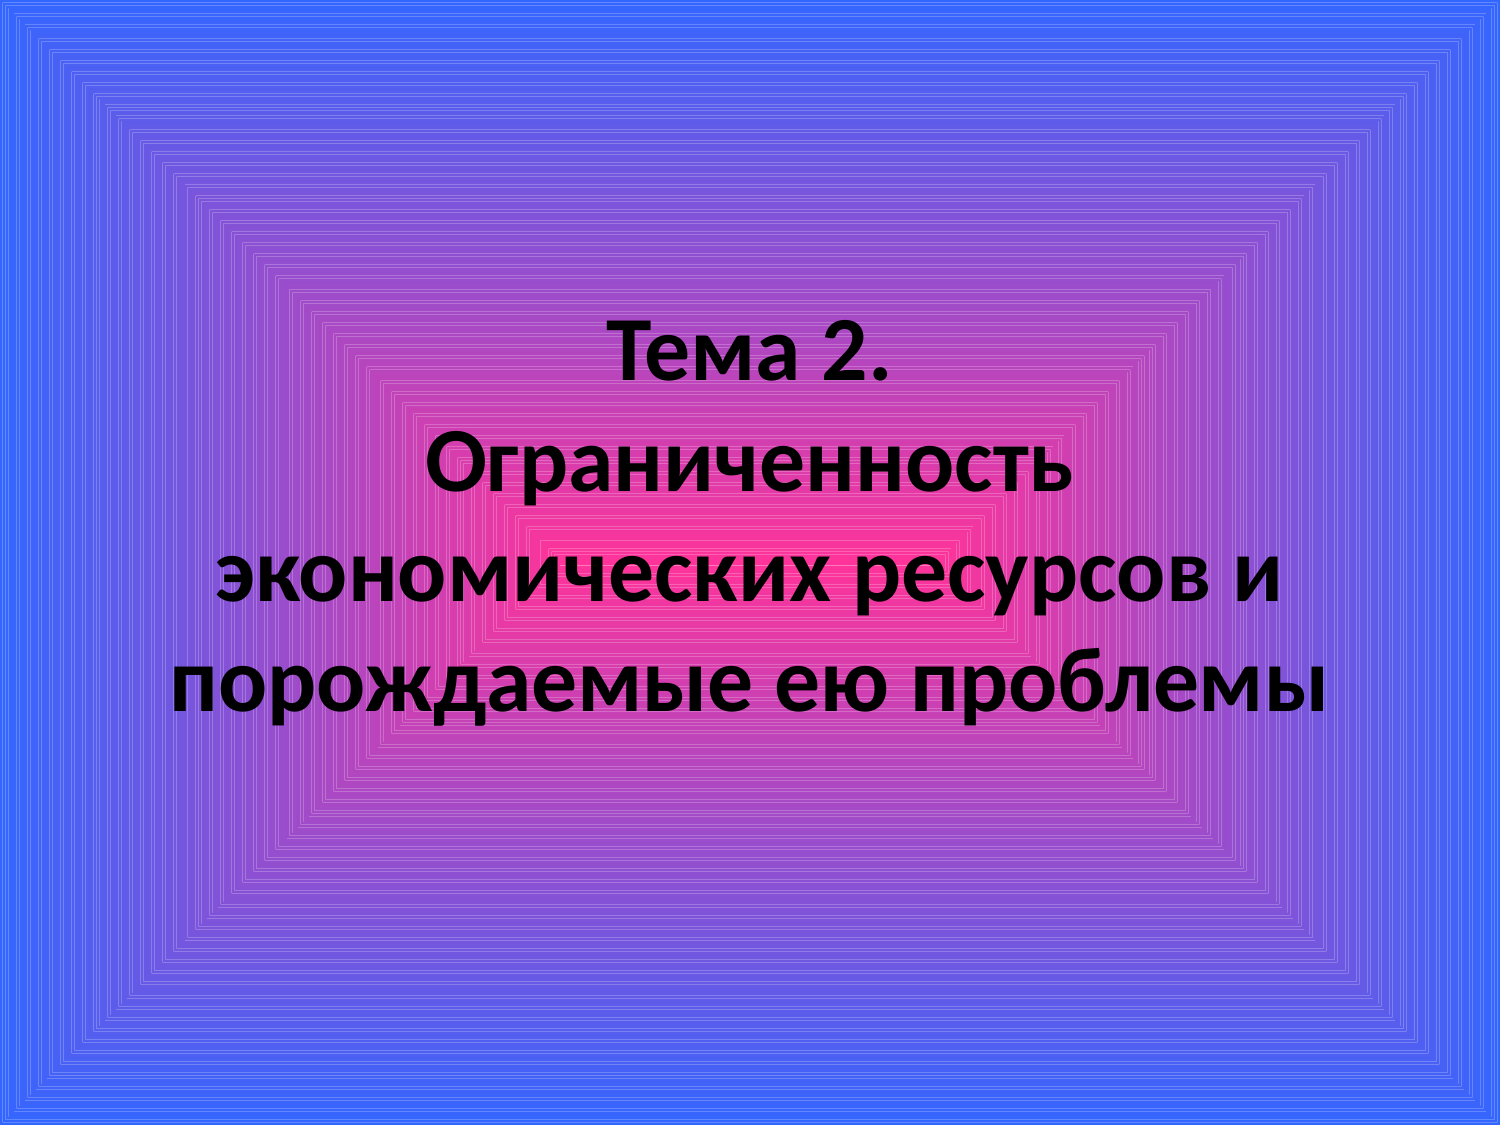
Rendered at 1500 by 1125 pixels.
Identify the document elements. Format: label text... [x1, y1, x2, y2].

title Тема 2. Ограниченность экономических ресурсов и порождаемые ею проблемы [112, 243, 1388, 776]
